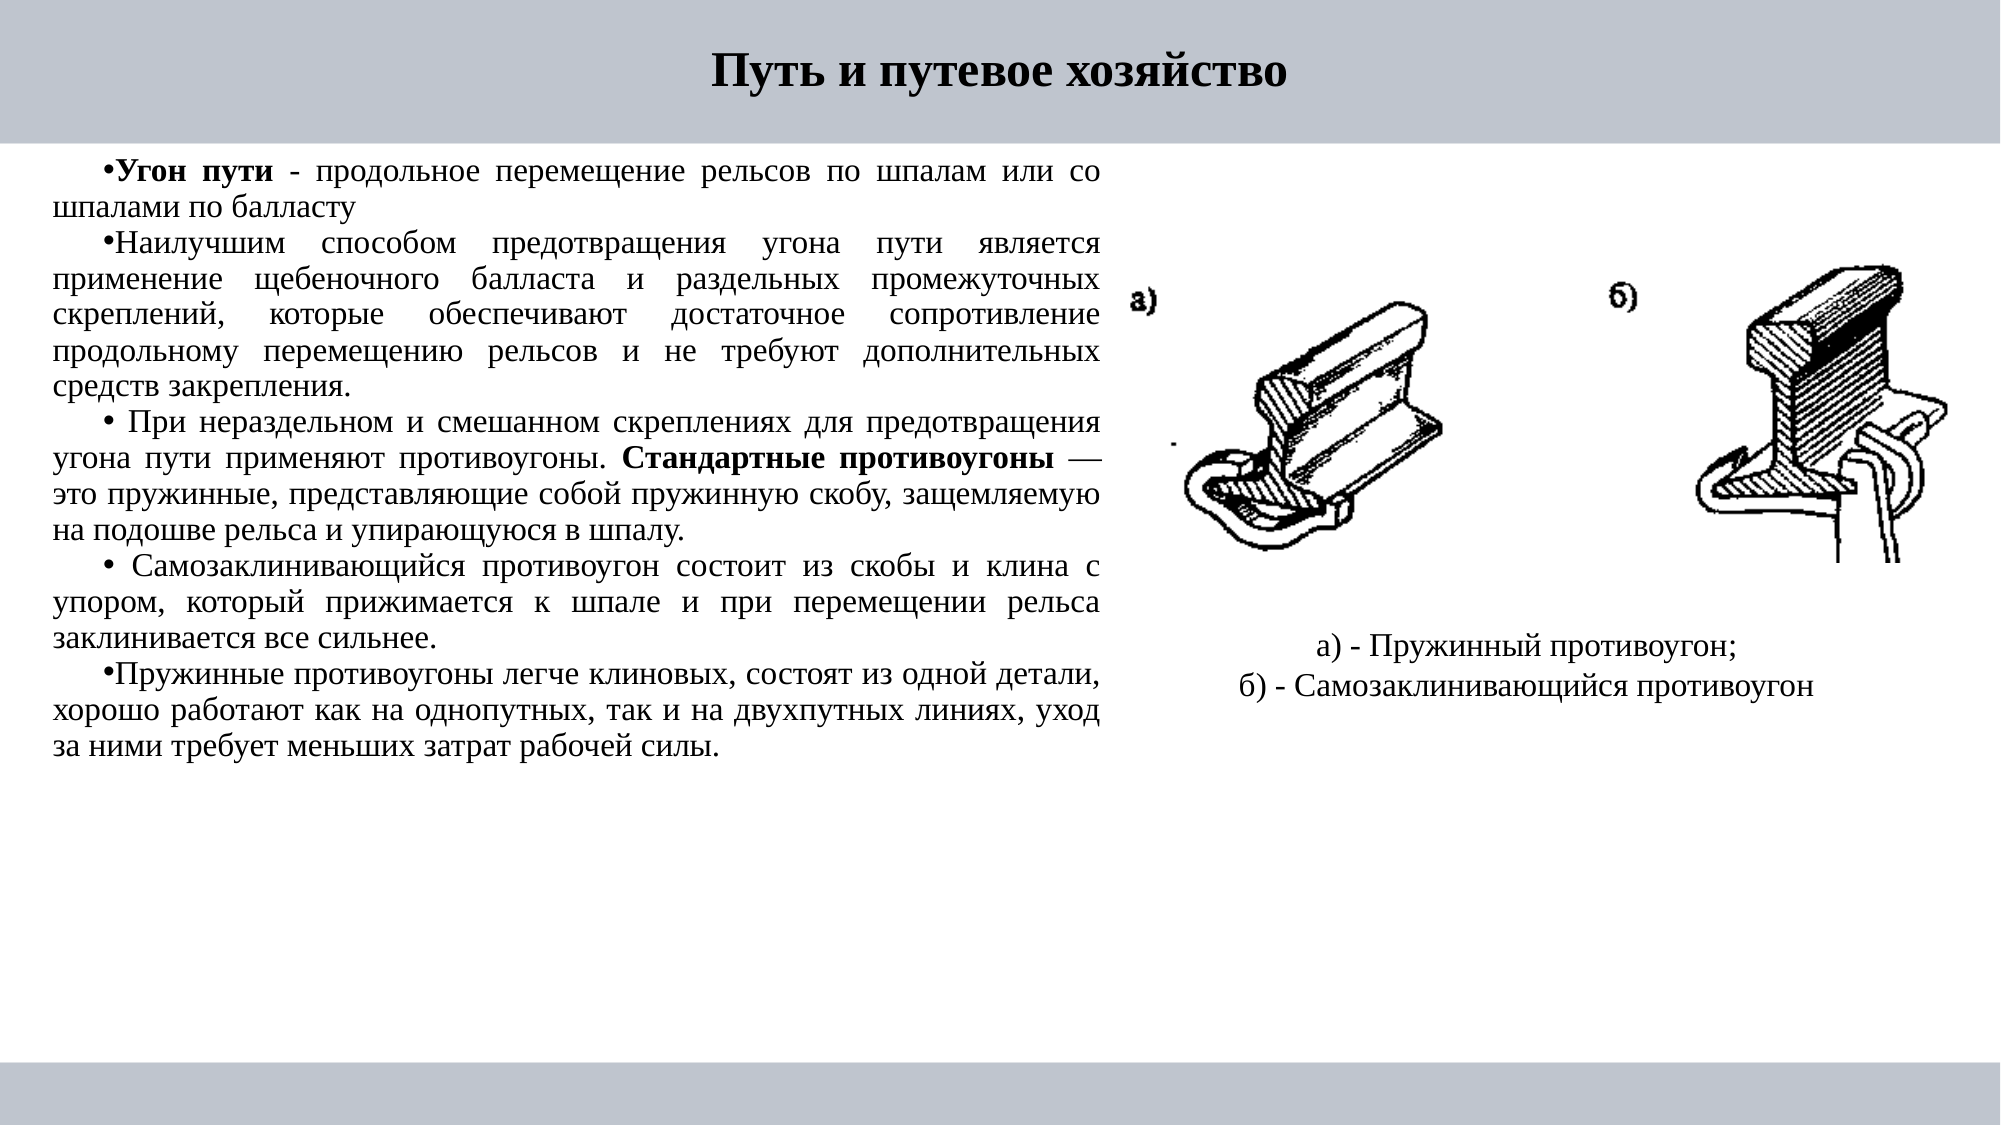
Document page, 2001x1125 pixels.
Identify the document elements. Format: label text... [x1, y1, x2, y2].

list Угон пути - продольное перемещение рельсов по шпалам или со шпалами по балласту Наилучшим способом предотвращения угона пути является применение щебеночного балласта и раздельных промежуточных скреплений, которые обеспечивают достаточное сопротивление продольному перемещению рельсов и не требуют дополнительных средств закрепления. При нераздельном и смешанном скреплениях для предотвращения угона пути применяют противоугоны. Стандартные противоугоны — это пружинные, представляющие собой пружинную скобу, защемляемую на подошве рельса и упирающуюся в шпалу. Самозаклинивающийся противоугон состоит из скобы и клина с упором, который прижимается к шпале и при перемещении рельса заклинивается все сильнее. Пружинные противоугоны легче клиновых, состоят из одной детали, хорошо работают как на однопутных, так и на двухпутных линиях, уход за ними требует меньших затрат рабочей силы. [0, 145, 1118, 517]
picture [0, 0, 2001, 1125]
text_box а) - Пружинный противоугон; б) - Самозаклинивающийся противоугон [1170, 615, 1883, 711]
title Путь и путевое хозяйство [0, 0, 2000, 142]
